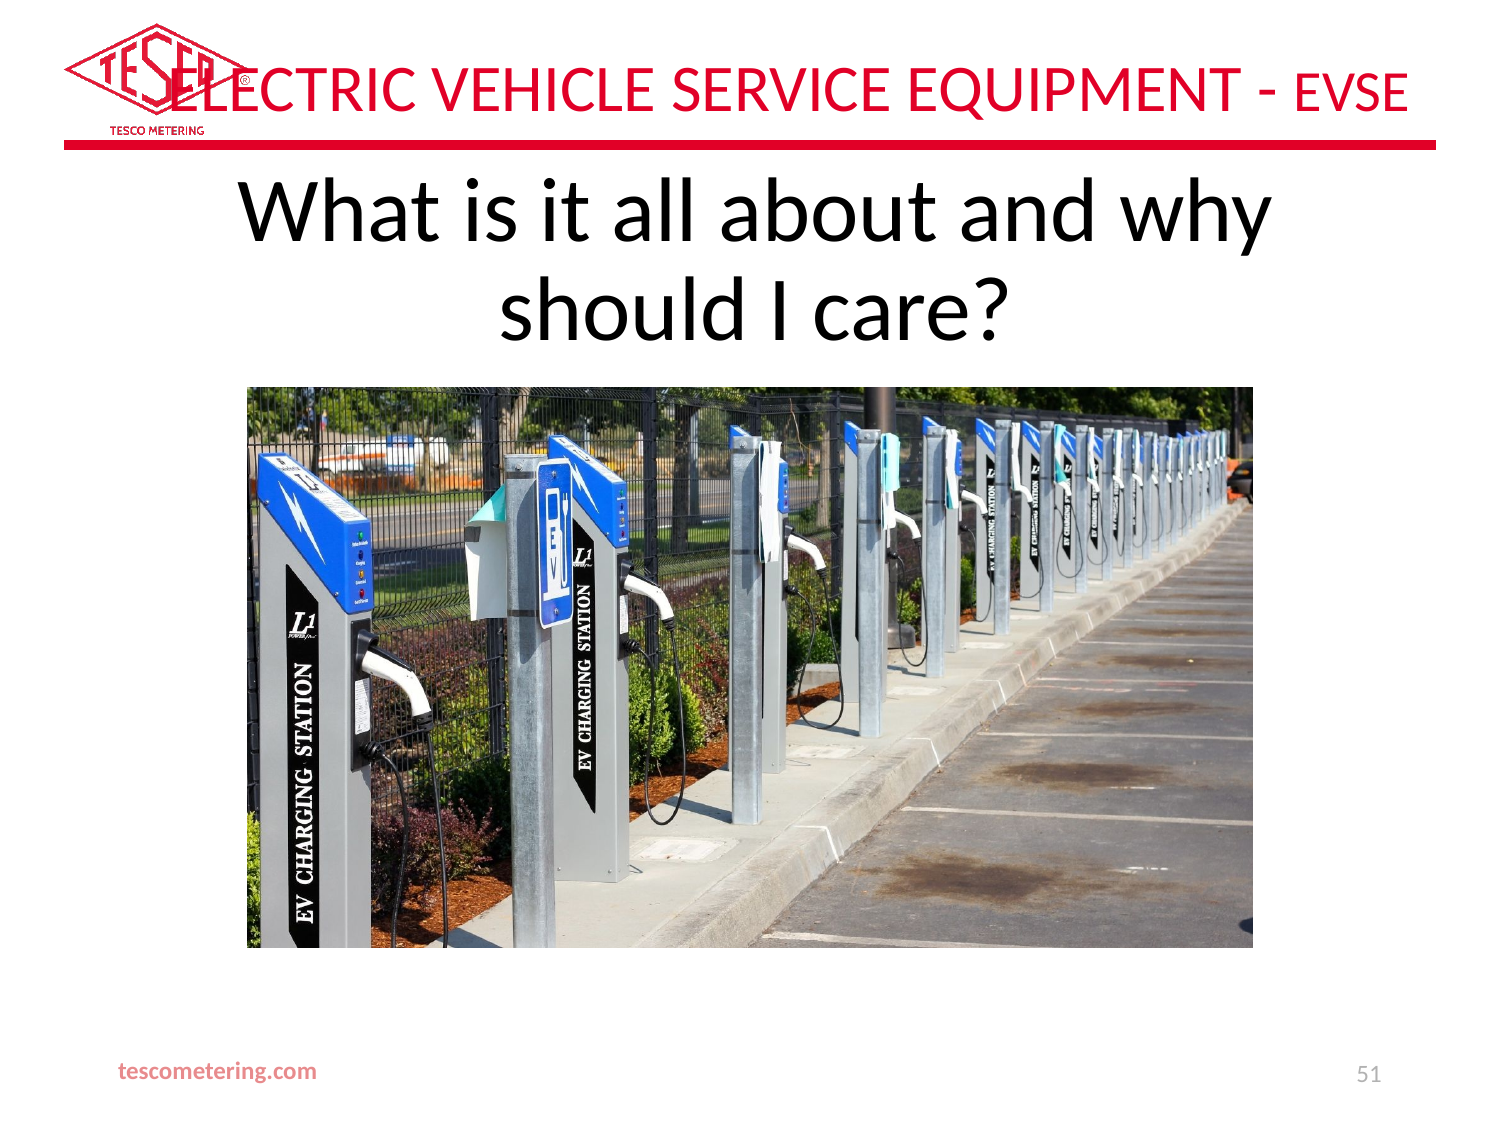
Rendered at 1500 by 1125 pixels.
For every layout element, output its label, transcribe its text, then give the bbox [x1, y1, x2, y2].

list What is it all about and why should I care? [87, 154, 1425, 898]
footer tescometering.com [103, 1039, 610, 1100]
picture [63, 23, 250, 138]
slide_number 51 [1059, 1042, 1397, 1103]
picture [247, 387, 1253, 948]
title Electric Vehicle Service Equipment - EVSE [75, 24, 1425, 155]
